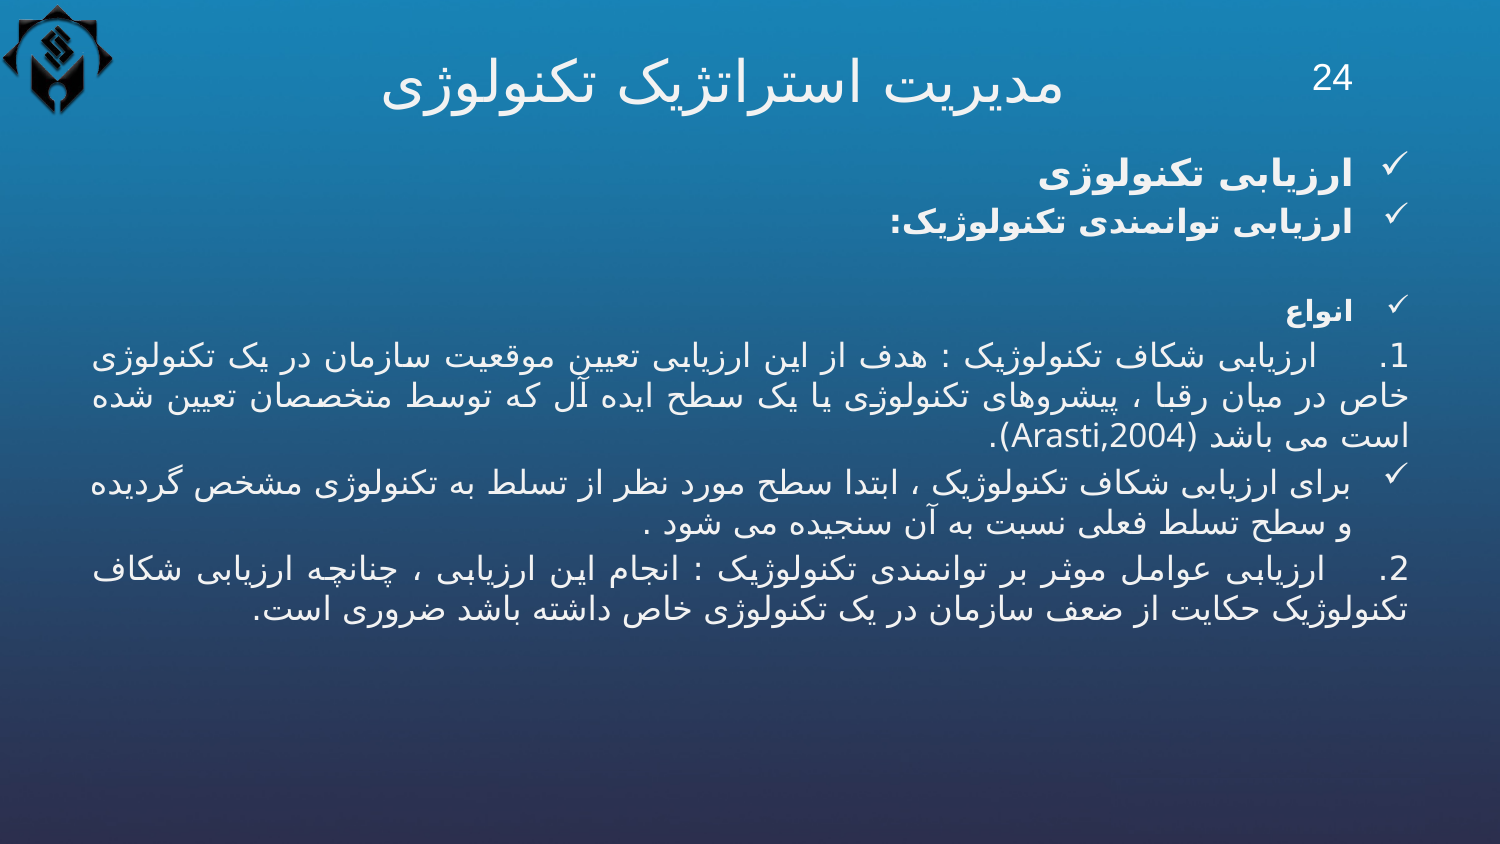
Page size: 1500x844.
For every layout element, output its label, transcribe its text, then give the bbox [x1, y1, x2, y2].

picture [0, 0, 1500, 844]
title مدیریت استراتژیک تکنولوژی [114, 33, 1372, 125]
list ارزیابی تکنولوژی ارزیابی توانمندی تکنولوژیک: انواع 1. ارزیابی شکاف تکنولوژیک : هدف از این ارزیابی تعیین موقعیت سازمان در یک تکنولوژی خاص در میان رقبا ، پیشروهای تکنولوژی یا یک سطح ایده آل که توسط متخصصان تعیین شده است می باشد (Arasti,2004). برای ارزیابی شکاف تکنولوژیک ، ابتدا سطح مورد نظر از تسلط به تکنولوژی مشخص گردیده و سطح تسلط فعلی نسبت به آن سنجیده می شود . 2. ارزیابی عوامل موثر بر توانمندی تکنولوژیک : انجام این ارزیابی ، چنانچه ارزیابی شکاف تکنولوژیک حکایت از ضعف سازمان در یک تکنولوژی خاص داشته باشد ضروری است. [75, 141, 1425, 754]
